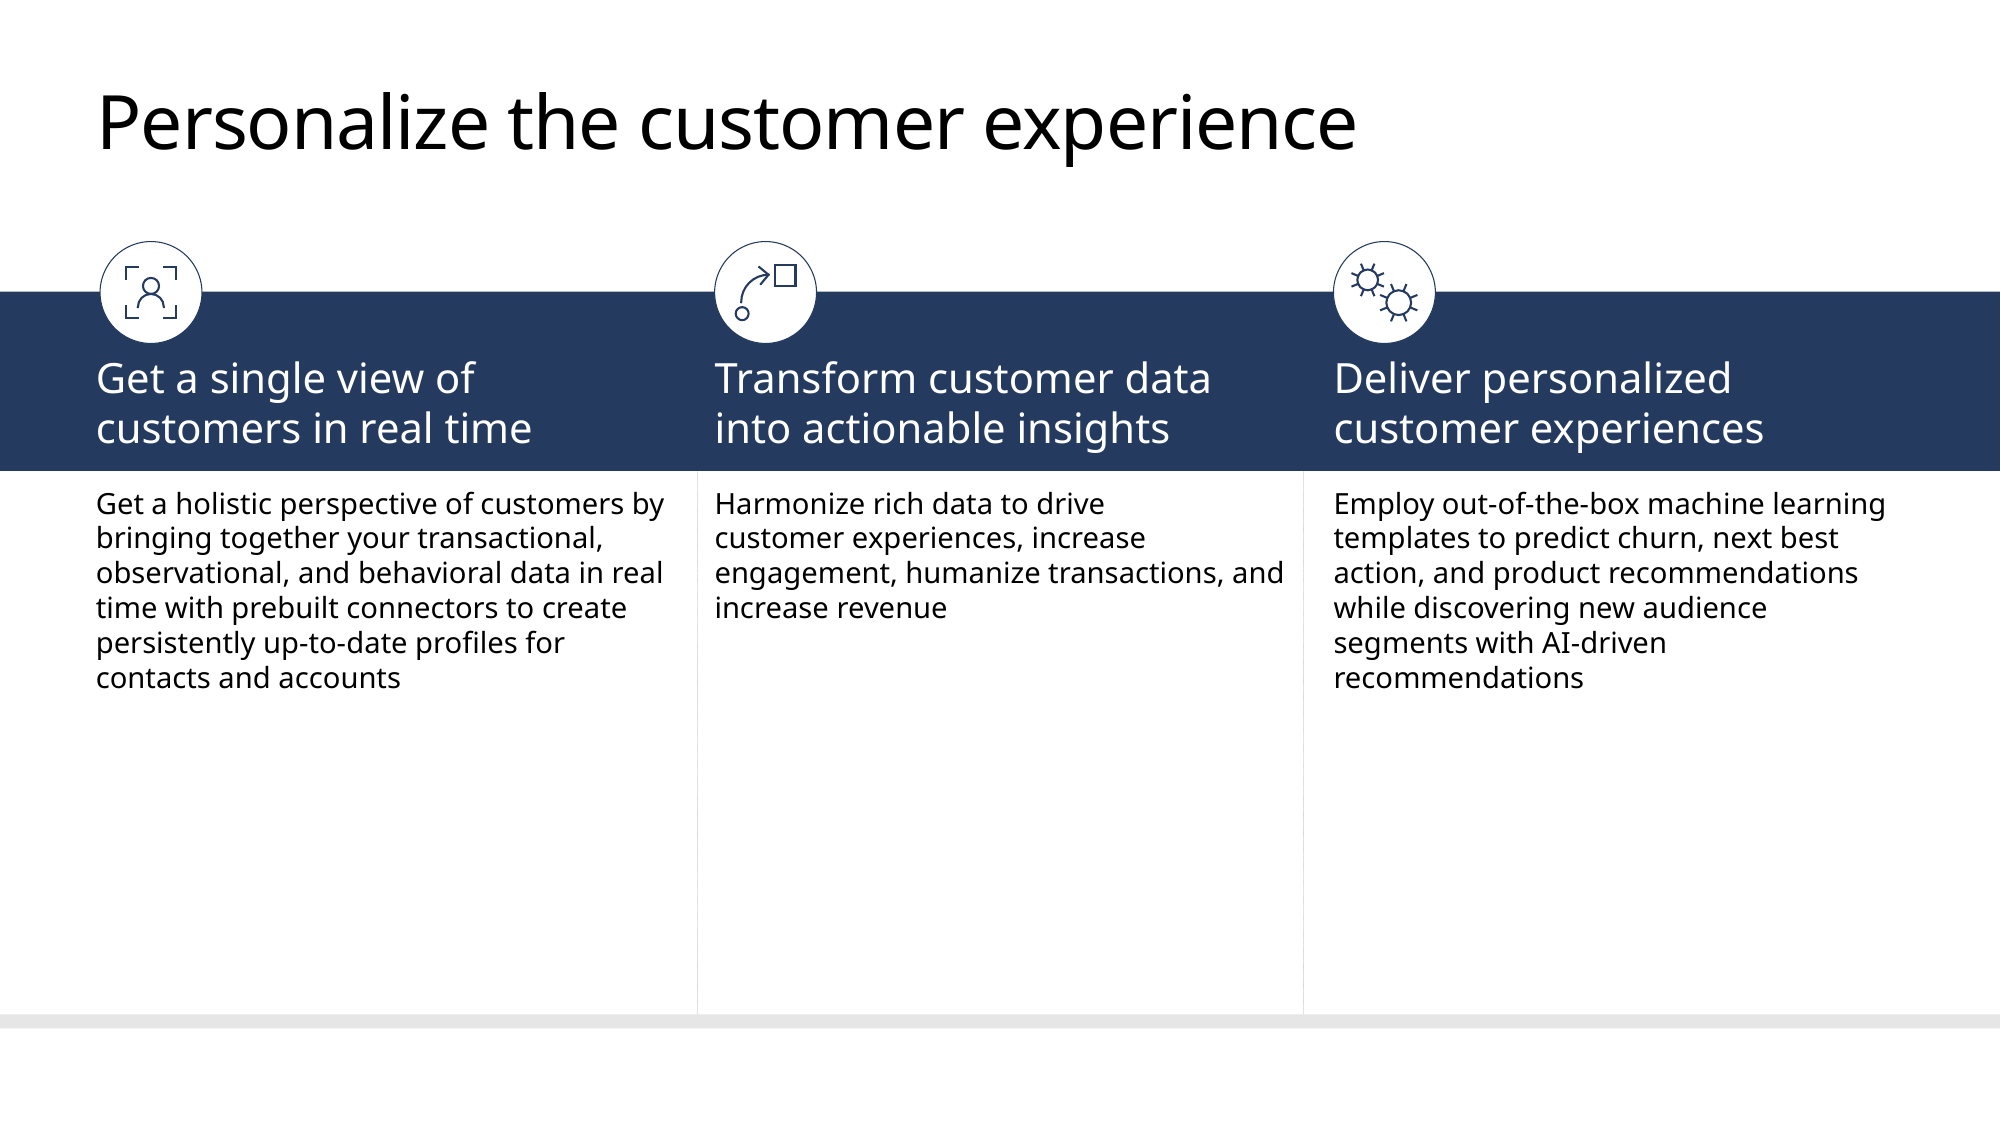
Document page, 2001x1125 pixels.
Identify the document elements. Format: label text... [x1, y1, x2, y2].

text_box Harmonize rich data to drive customer experiences, increase engagement, humanize transactions, and increase revenue [714, 484, 1286, 950]
text_box [163, 267, 176, 280]
text_box [1381, 285, 1417, 321]
text_box Transform customer data into actionable insights [714, 351, 1273, 453]
text_box [735, 307, 749, 321]
text_box [163, 305, 176, 318]
text_box [741, 267, 769, 303]
text_box [137, 277, 164, 308]
text_box [1332, 240, 1437, 345]
text_box [713, 240, 818, 345]
text_box [0, 291, 2000, 472]
text_box Get a single view of customers in real time [95, 351, 667, 453]
text_box [126, 267, 139, 280]
text_box [126, 305, 139, 318]
text_box [0, 1014, 2000, 1029]
text_box [1352, 264, 1384, 296]
title Personalize the customer experience [96, 75, 1904, 166]
text_box Get a holistic perspective of customers by bringing together your transactional, observational, and behavioral data in real time with prebuilt connectors to create persistently up-to-date profiles for contacts and accounts [95, 484, 667, 950]
text_box Deliver personalized customer experiences [1333, 351, 1904, 453]
text_box [99, 240, 203, 345]
text_box Employ out-of-the-box machine learning templates to predict churn, next best action, and product recommendations while discovering new audience segments with AI-driven recommendations [1333, 484, 1904, 950]
text_box [774, 264, 796, 286]
